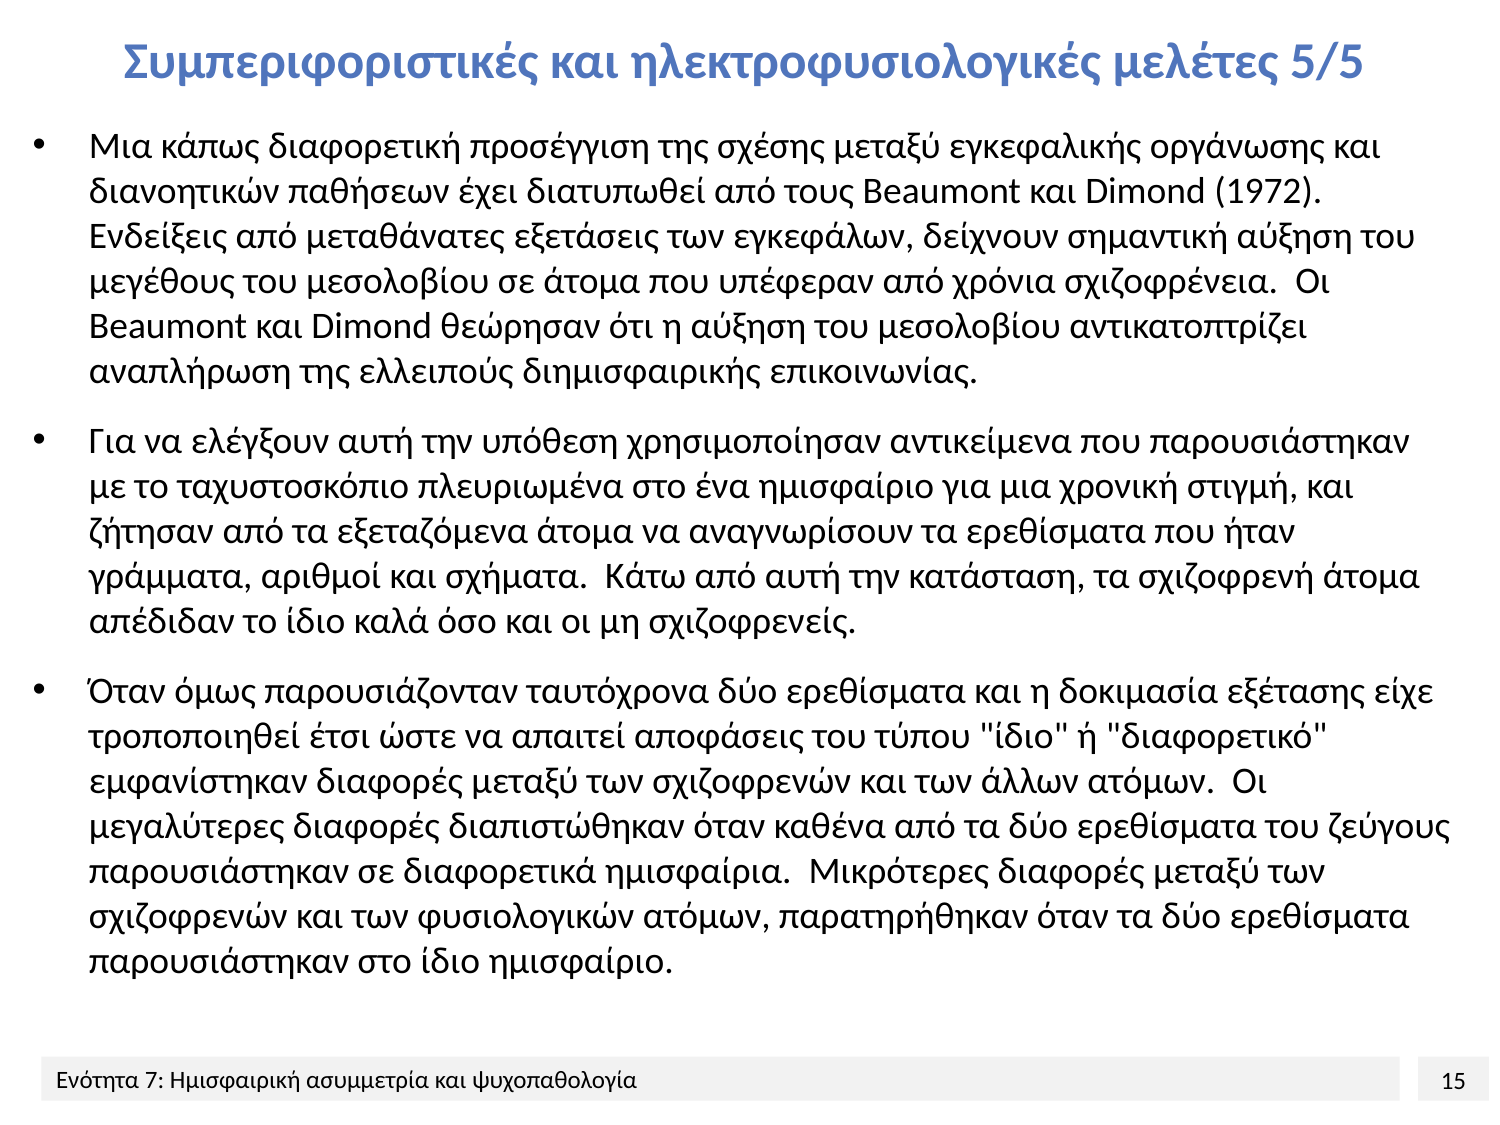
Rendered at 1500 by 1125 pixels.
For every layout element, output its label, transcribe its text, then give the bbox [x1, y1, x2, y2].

list Μια κάπως διαφορετική προσέγγιση της σχέσης μεταξύ εγκεφαλικής οργάνωσης και διανοητικών παθήσεων έχει διατυπωθεί από τους Beaumont και Dimond (1972). Ενδείξεις από μεταθάνατες εξετάσεις των εγκεφάλων, δείχνουν σημαντική αύξηση του μεγέθους του μεσολοβίου σε άτομα που υπέφεραν από χρόνια σχιζοφρένεια. Οι Beaumont και Dimond θεώρησαν ότι η αύξηση του μεσολοβίου αντικατοπτρίζει αναπλήρωση της ελλειπούς διημισφαιρικής επικοινωνίας. Για να ελέγξουν αυτή την υπόθεση χρησιμοποίησαν αντικείμενα που παρουσιάστηκαν με το ταχυστοσκόπιο πλευριωμένα στο ένα ημισφαίριο για μια χρονική στιγμή, και ζήτησαν από τα εξεταζόμενα άτομα να αναγνωρίσουν τα ερεθίσματα που ήταν γράμματα, αριθμοί και σχήματα. Κάτω από αυτή την κατάσταση, τα σχιζοφρενή άτομα απέδιδαν το ίδιο καλά όσο και οι μη σχιζοφρενείς. Όταν όμως παρουσιάζονταν ταυτόχρονα δύο ερεθίσματα και η δοκιμασία εξέτασης είχε τροποποιηθεί έτσι ώστε να απαιτεί αποφάσεις του τύπου "ίδιο" ή "διαφορετικό" εμφανίστηκαν διαφορές μεταξύ των σχιζοφρενών και των άλλων ατόμων. Οι μεγαλύτερες διαφορές διαπιστώθηκαν όταν καθένα από τα δύο ερεθίσματα του ζεύγους παρουσιάστηκαν σε διαφορετικά ημισφαίρια. Μικρότερες διαφορές μεταξύ των σχιζοφρενών και των φυσιολογικών ατόμων, παρατηρήθηκαν όταν τα δύο ερεθίσματα παρουσιάστηκαν στο ίδιο ημισφαίριο. [17, 113, 1471, 998]
title Συμπεριφοριστικές και ηλεκτροφυσιολογικές μελέτες 5/5 [8, 0, 1480, 116]
